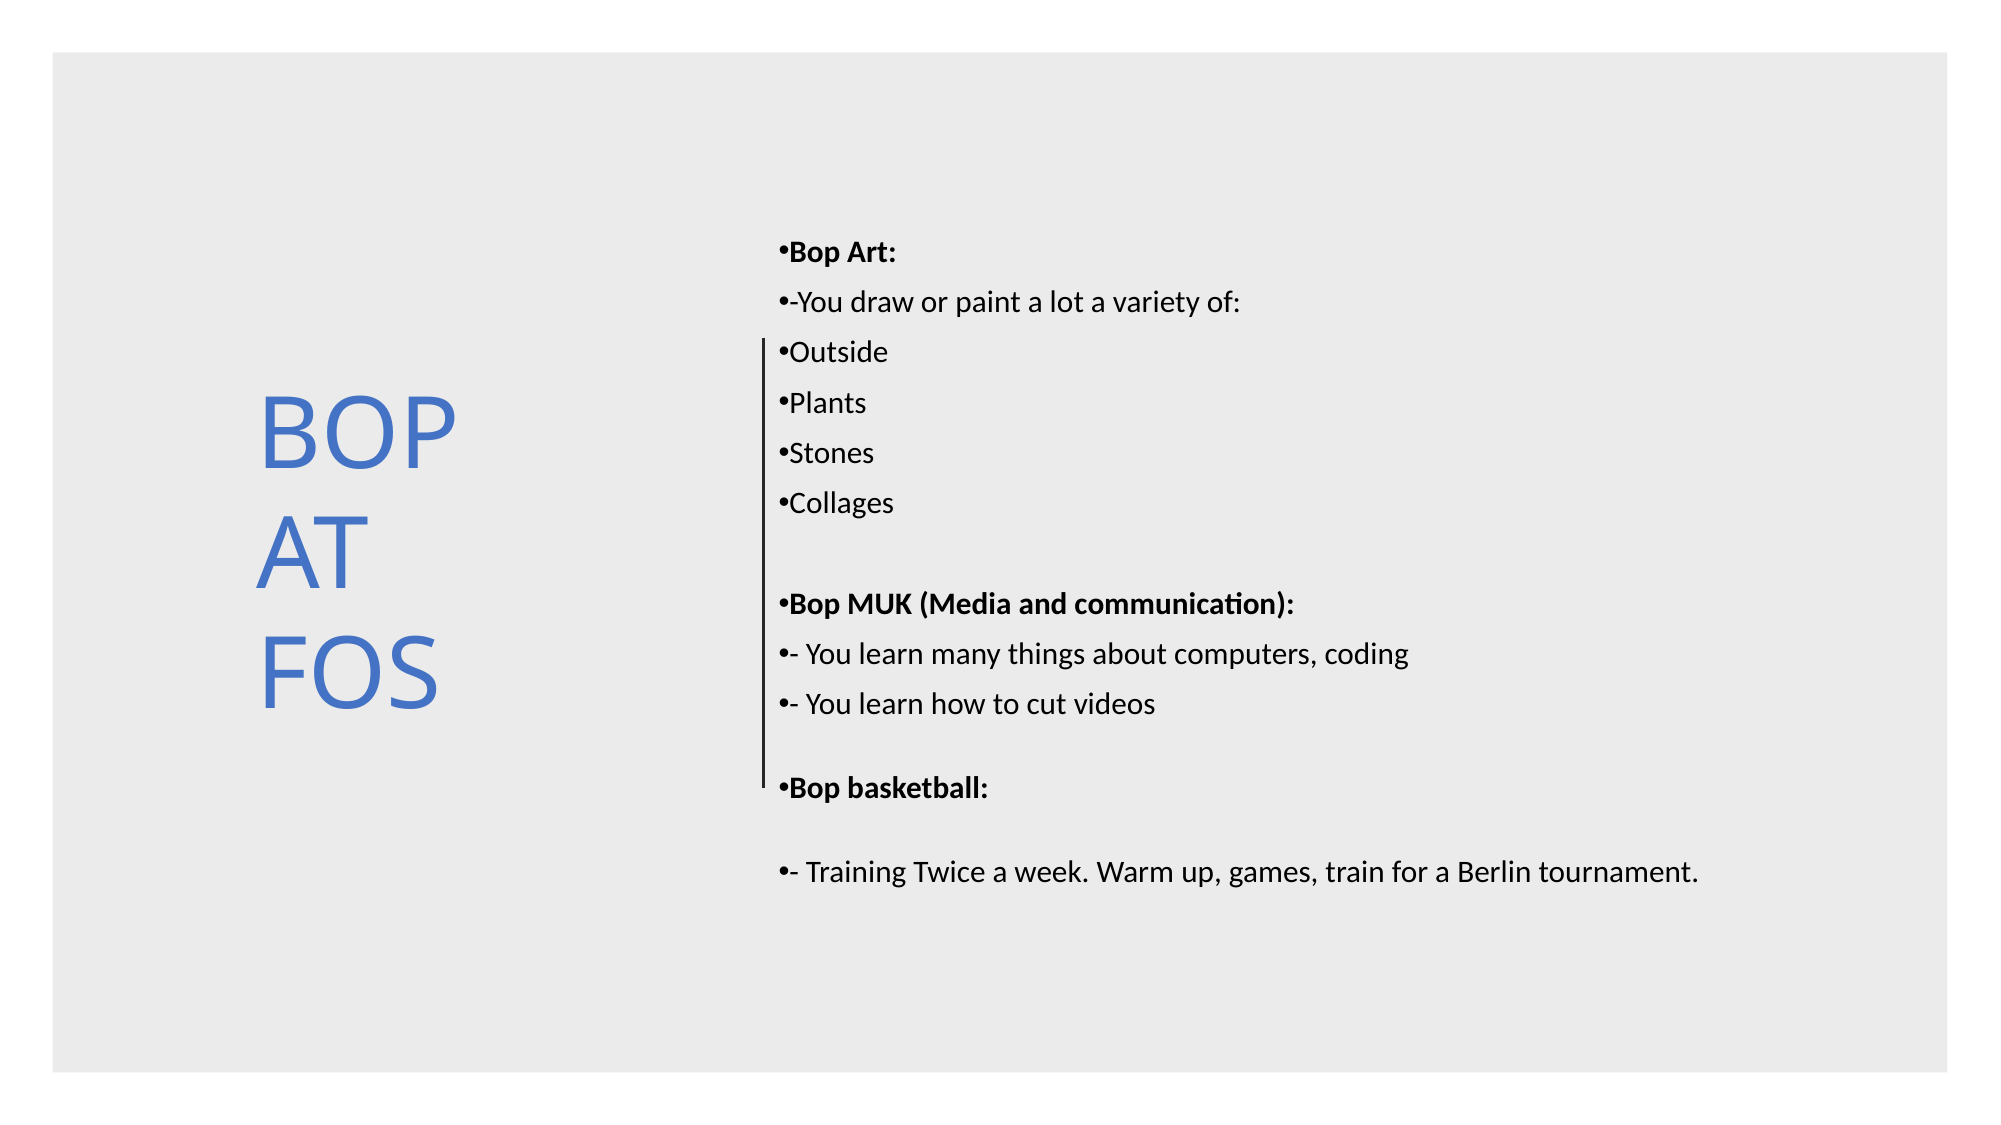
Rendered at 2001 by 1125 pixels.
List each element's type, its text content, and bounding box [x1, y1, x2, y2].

text_box BOP AT FOS [241, 361, 763, 736]
text_box [52, 51, 1948, 1073]
text_box Bop Art: -You draw or paint a lot a variety of: Outside Plants Stones Collages Bop MUK (Media and communication): - You learn many things about computers, coding - You learn how to cut videos Bop basketball: - Training Twice a week. Warm up, games, train for a Berlin tournament. [763, 158, 1863, 967]
text_box BOP AT FOS [764, 361, 1148, 736]
